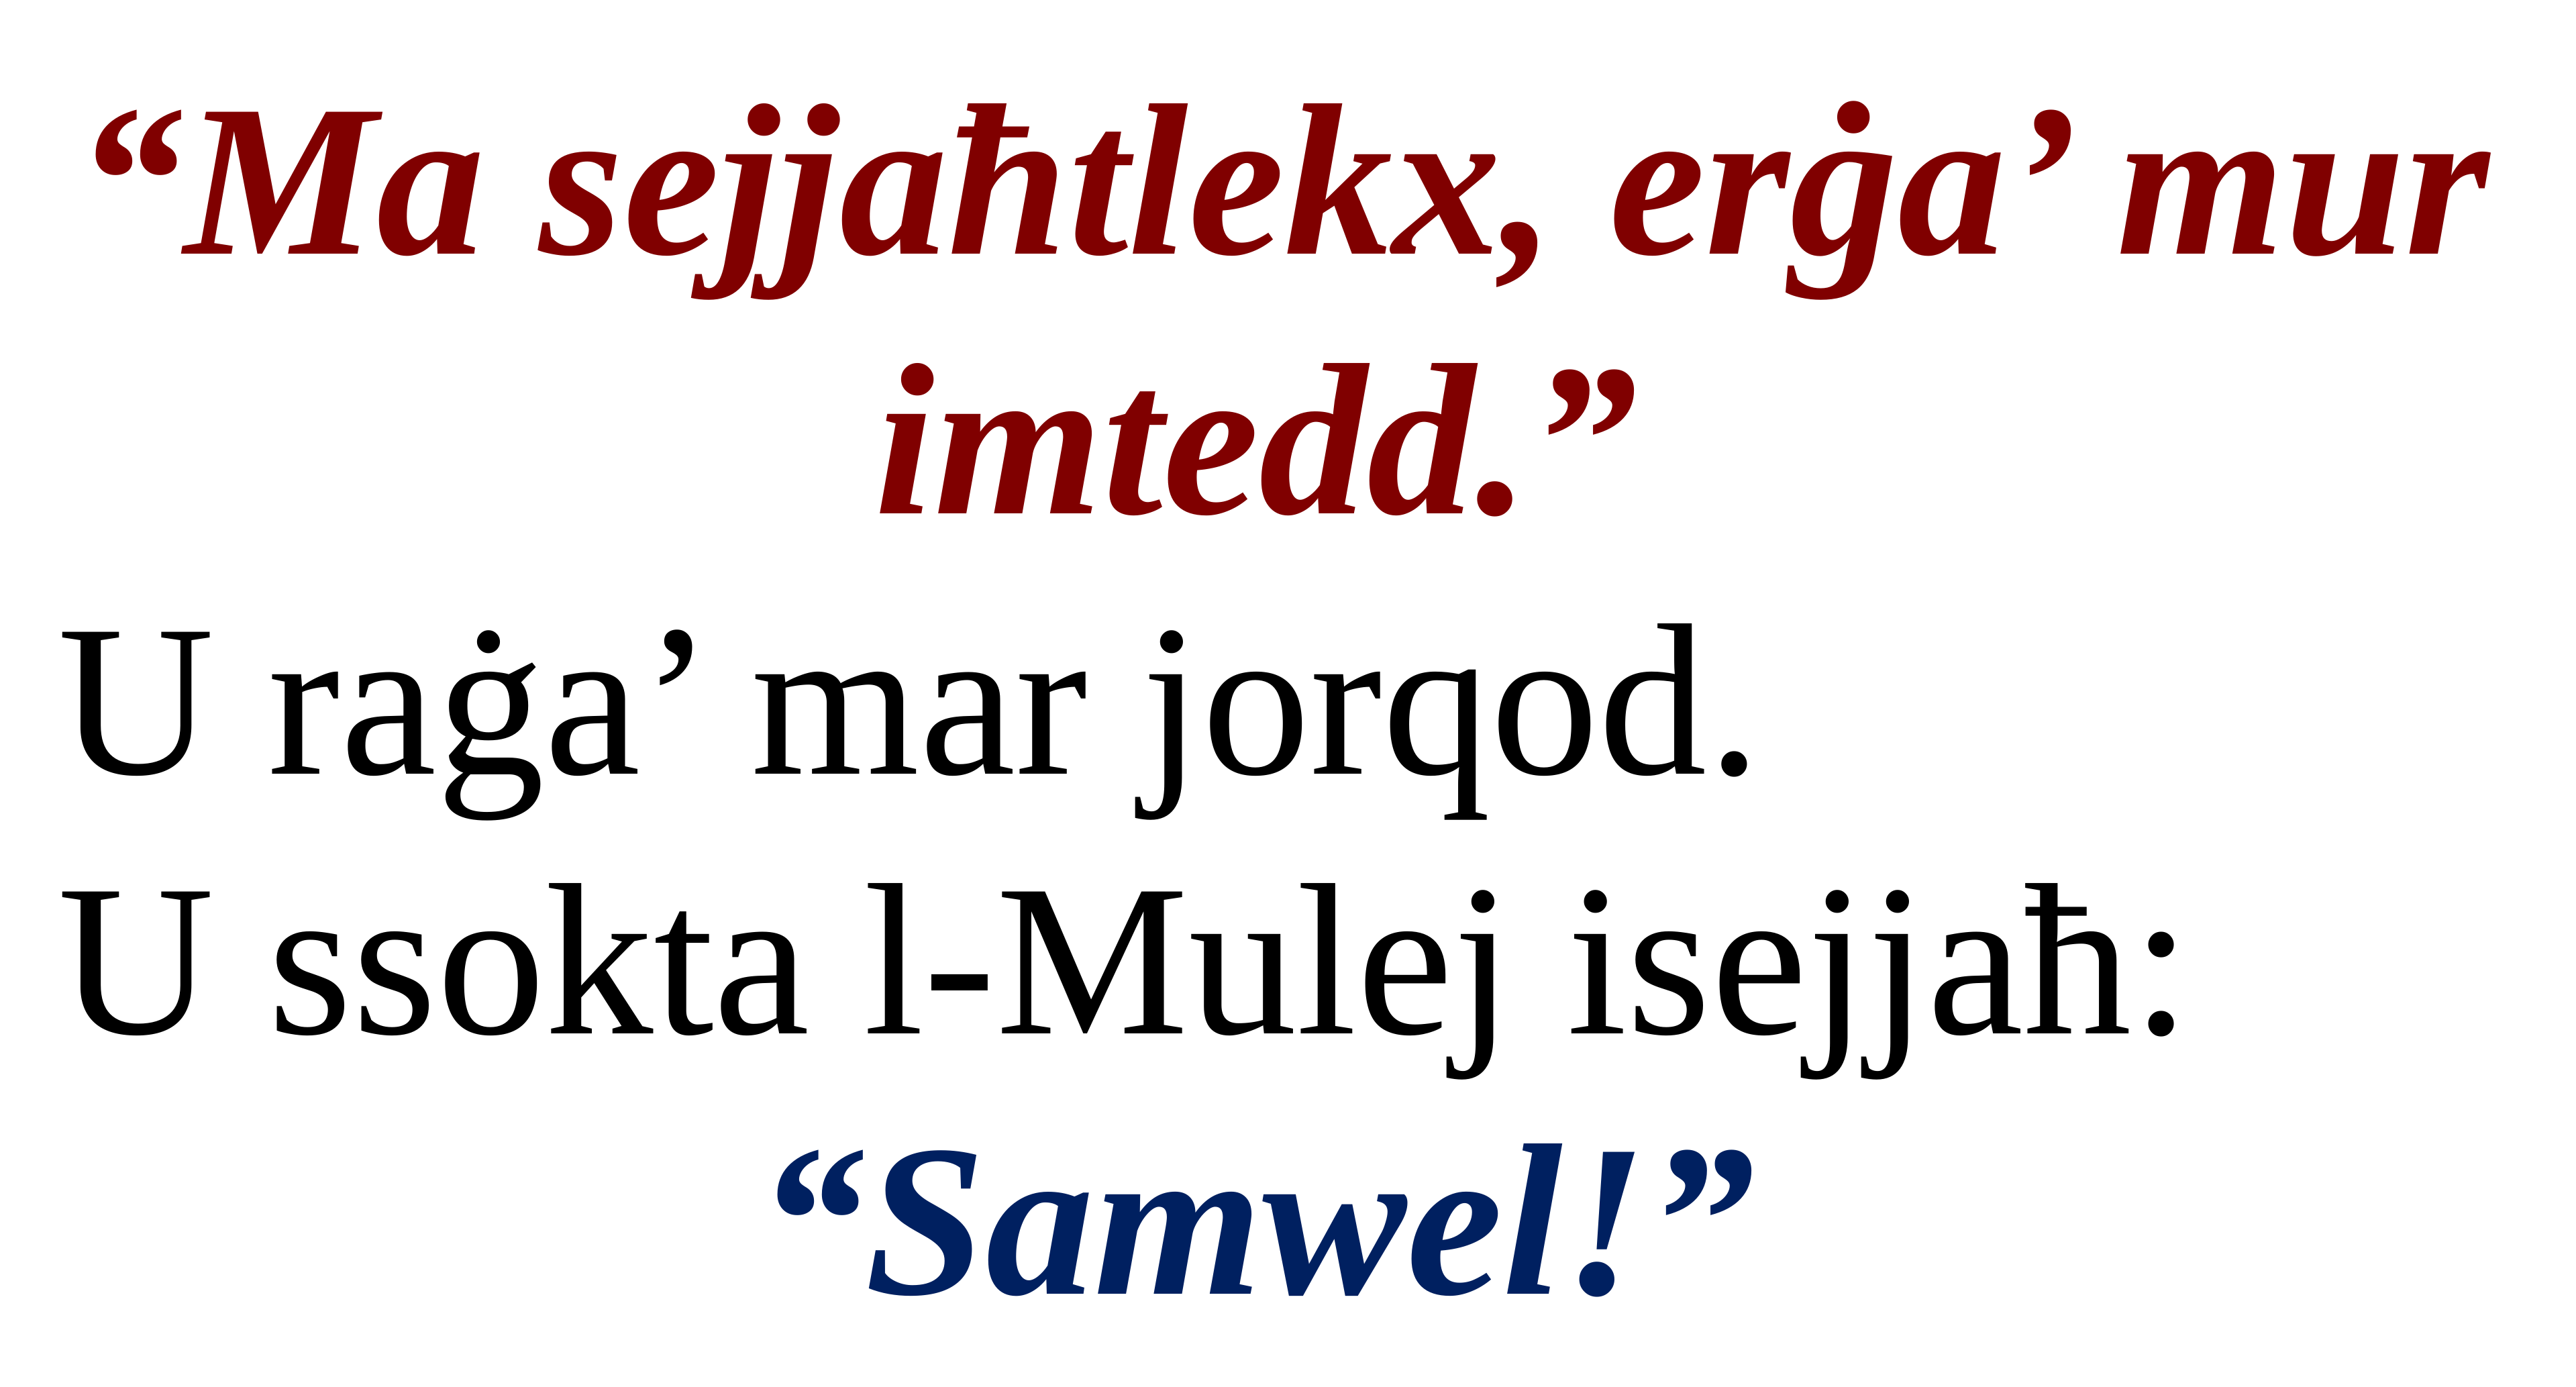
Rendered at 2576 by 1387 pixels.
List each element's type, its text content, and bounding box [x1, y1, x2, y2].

text_box “Ma sejjaħtlekx, erġa’ mur imtedd.” U raġa’ mar jorqod. U ssokta l-Mulej isejjaħ: “Samwel!” [45, 36, 2523, 1339]
